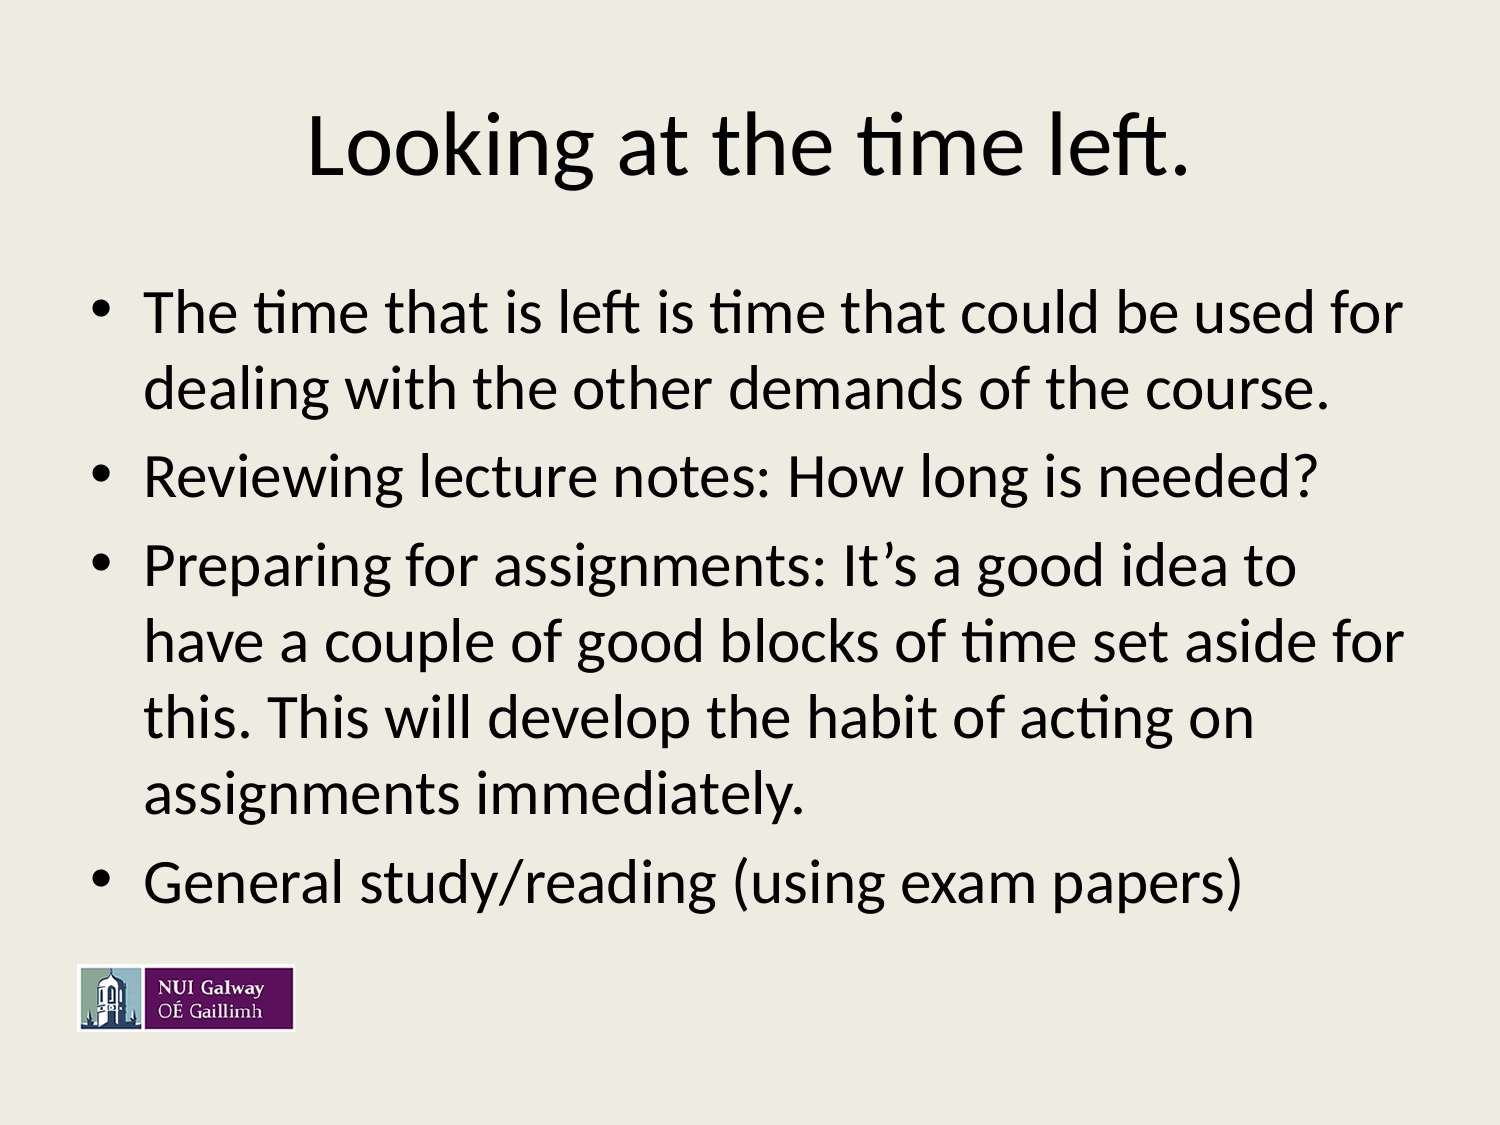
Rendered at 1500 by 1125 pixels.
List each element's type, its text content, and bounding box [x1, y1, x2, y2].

title Looking at the time left. [75, 45, 1425, 233]
list The time that is left is time that could be used for dealing with the other demands of the course. Reviewing lecture notes: How long is needed? Preparing for assignments: It’s a good idea to have a couple of good blocks of time set aside for this. This will develop the habit of acting on assignments immediately. General study/reading (using exam papers) [75, 262, 1425, 1005]
picture [76, 963, 296, 1032]
